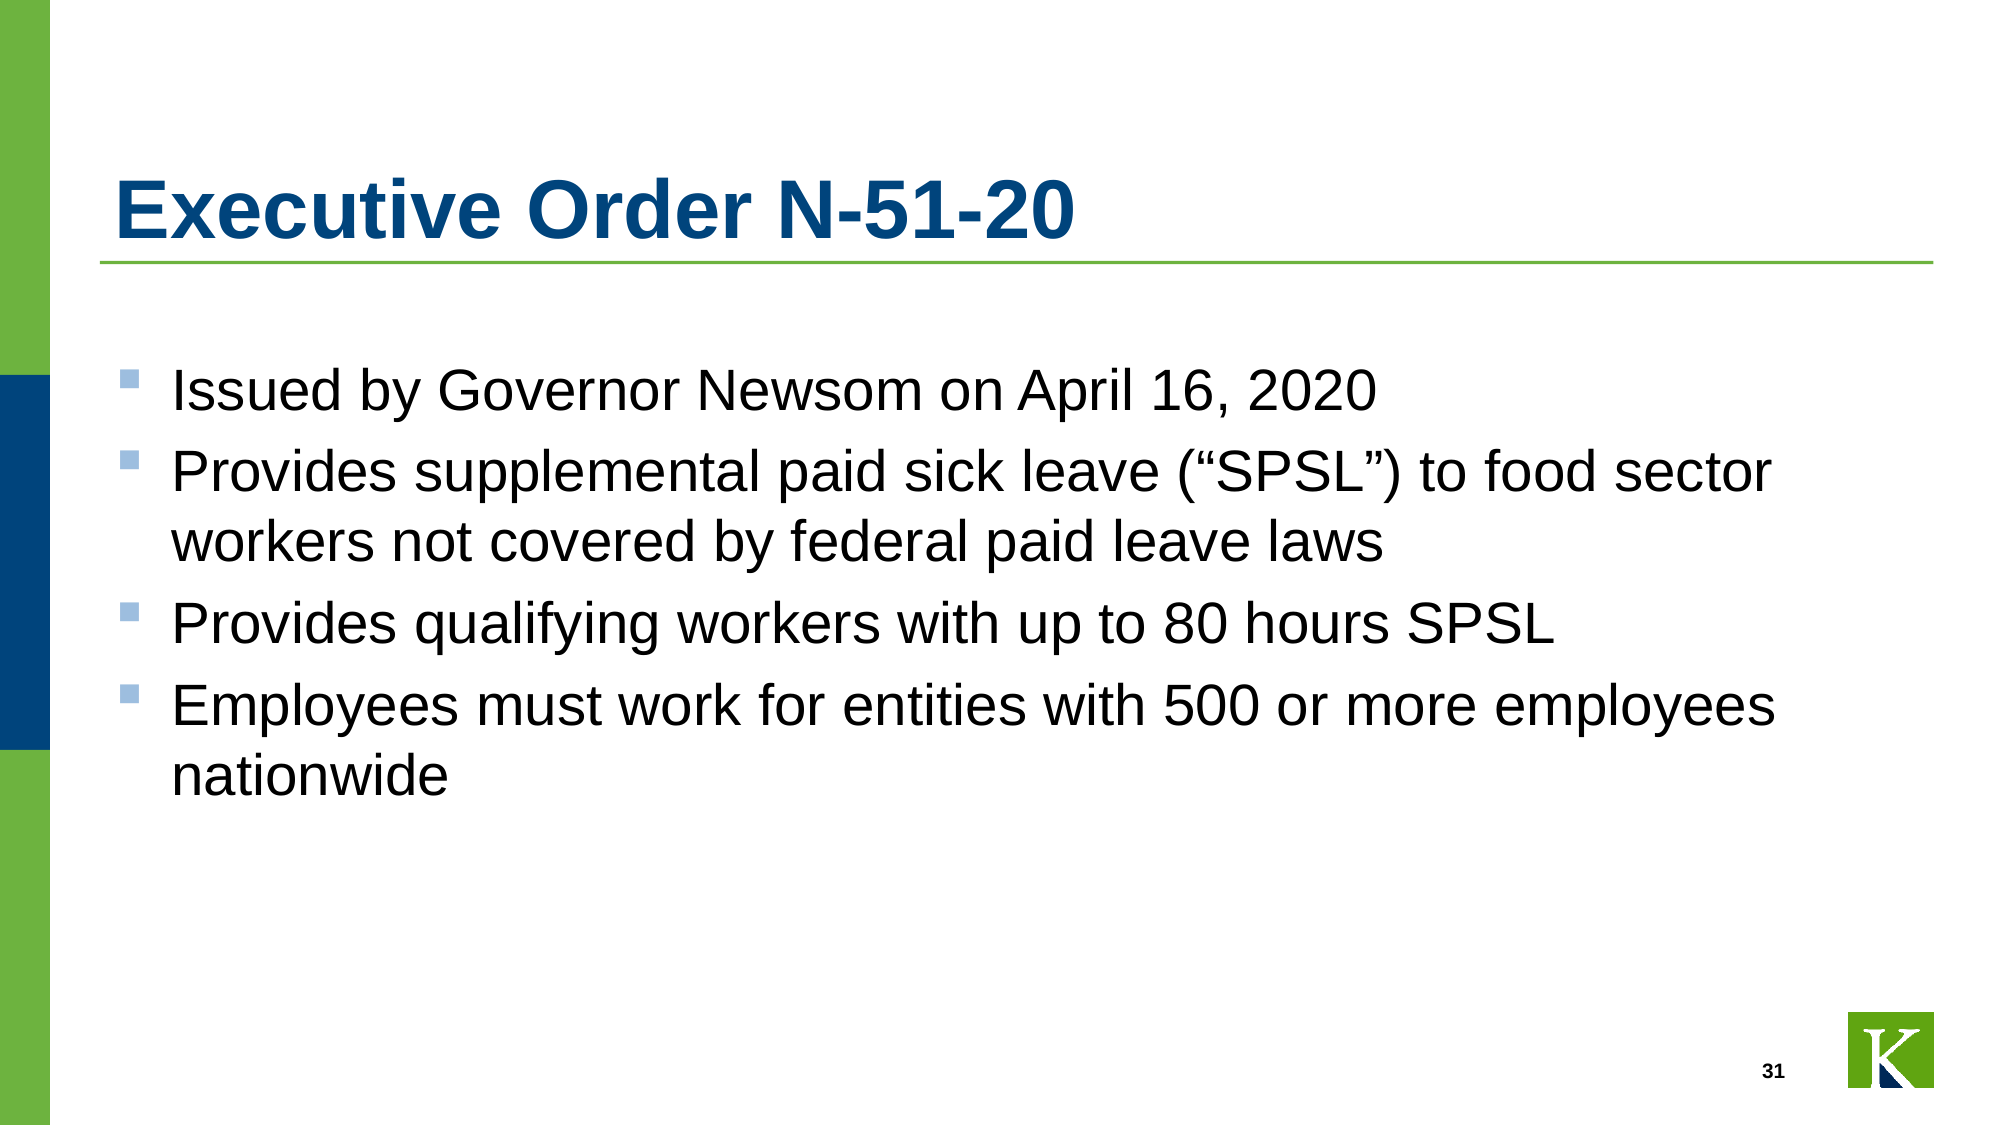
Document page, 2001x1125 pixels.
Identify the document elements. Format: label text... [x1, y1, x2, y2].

picture [1848, 1012, 1934, 1088]
slide_number 31 [1400, 1050, 1800, 1125]
list Issued by Governor Newsom on April 16, 2020 Provides supplemental paid sick leave (“SPSL”) to food sector workers not covered by federal paid leave laws Provides qualifying workers with up to 80 hours SPSL Employees must work for entities with 500 or more employees nationwide [99, 344, 1934, 1000]
title Executive Order N-51-20 [99, 75, 1934, 263]
